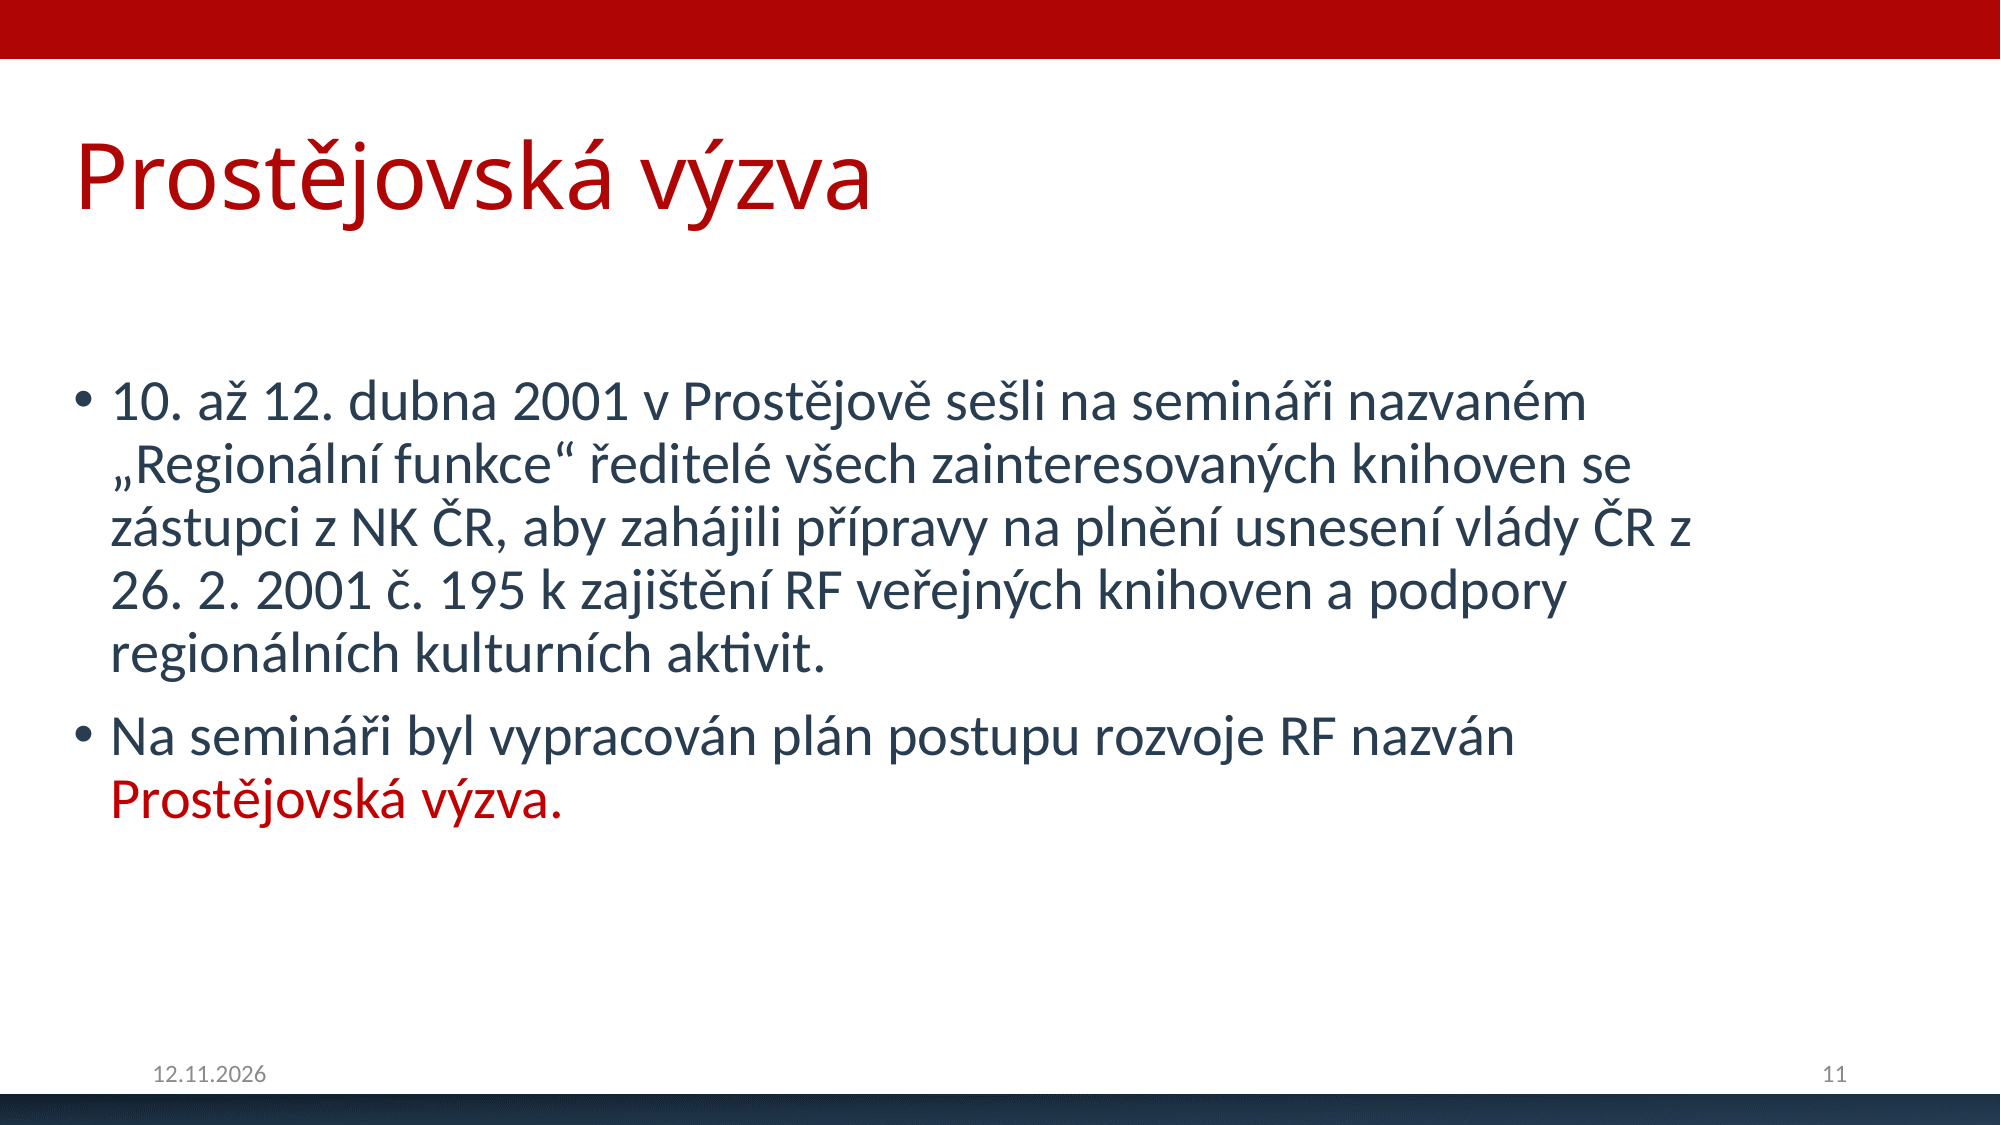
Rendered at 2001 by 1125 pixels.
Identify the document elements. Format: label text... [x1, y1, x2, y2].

title Prostějovská výzva [58, 59, 1863, 278]
picture [0, 0, 2000, 59]
slide_number 11 [1412, 1042, 1863, 1094]
picture [0, 1094, 2000, 1125]
list 10. až 12. dubna 2001 v Prostějově sešli na semináři nazvaném „Regionální funkce“ ředitelé všech zainteresovaných knihoven se zástupci z NK ČR, aby zahájili přípravy na plnění usnesení vlády ČR z 26. 2. 2001 č. 195 k zajištění RF veřejných knihoven a podpory regionálních kulturních aktivit. Na semináři byl vypracován plán postupu rozvoje RF nazván Prostějovská výzva. [58, 362, 1747, 1017]
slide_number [137, 1042, 588, 1094]
